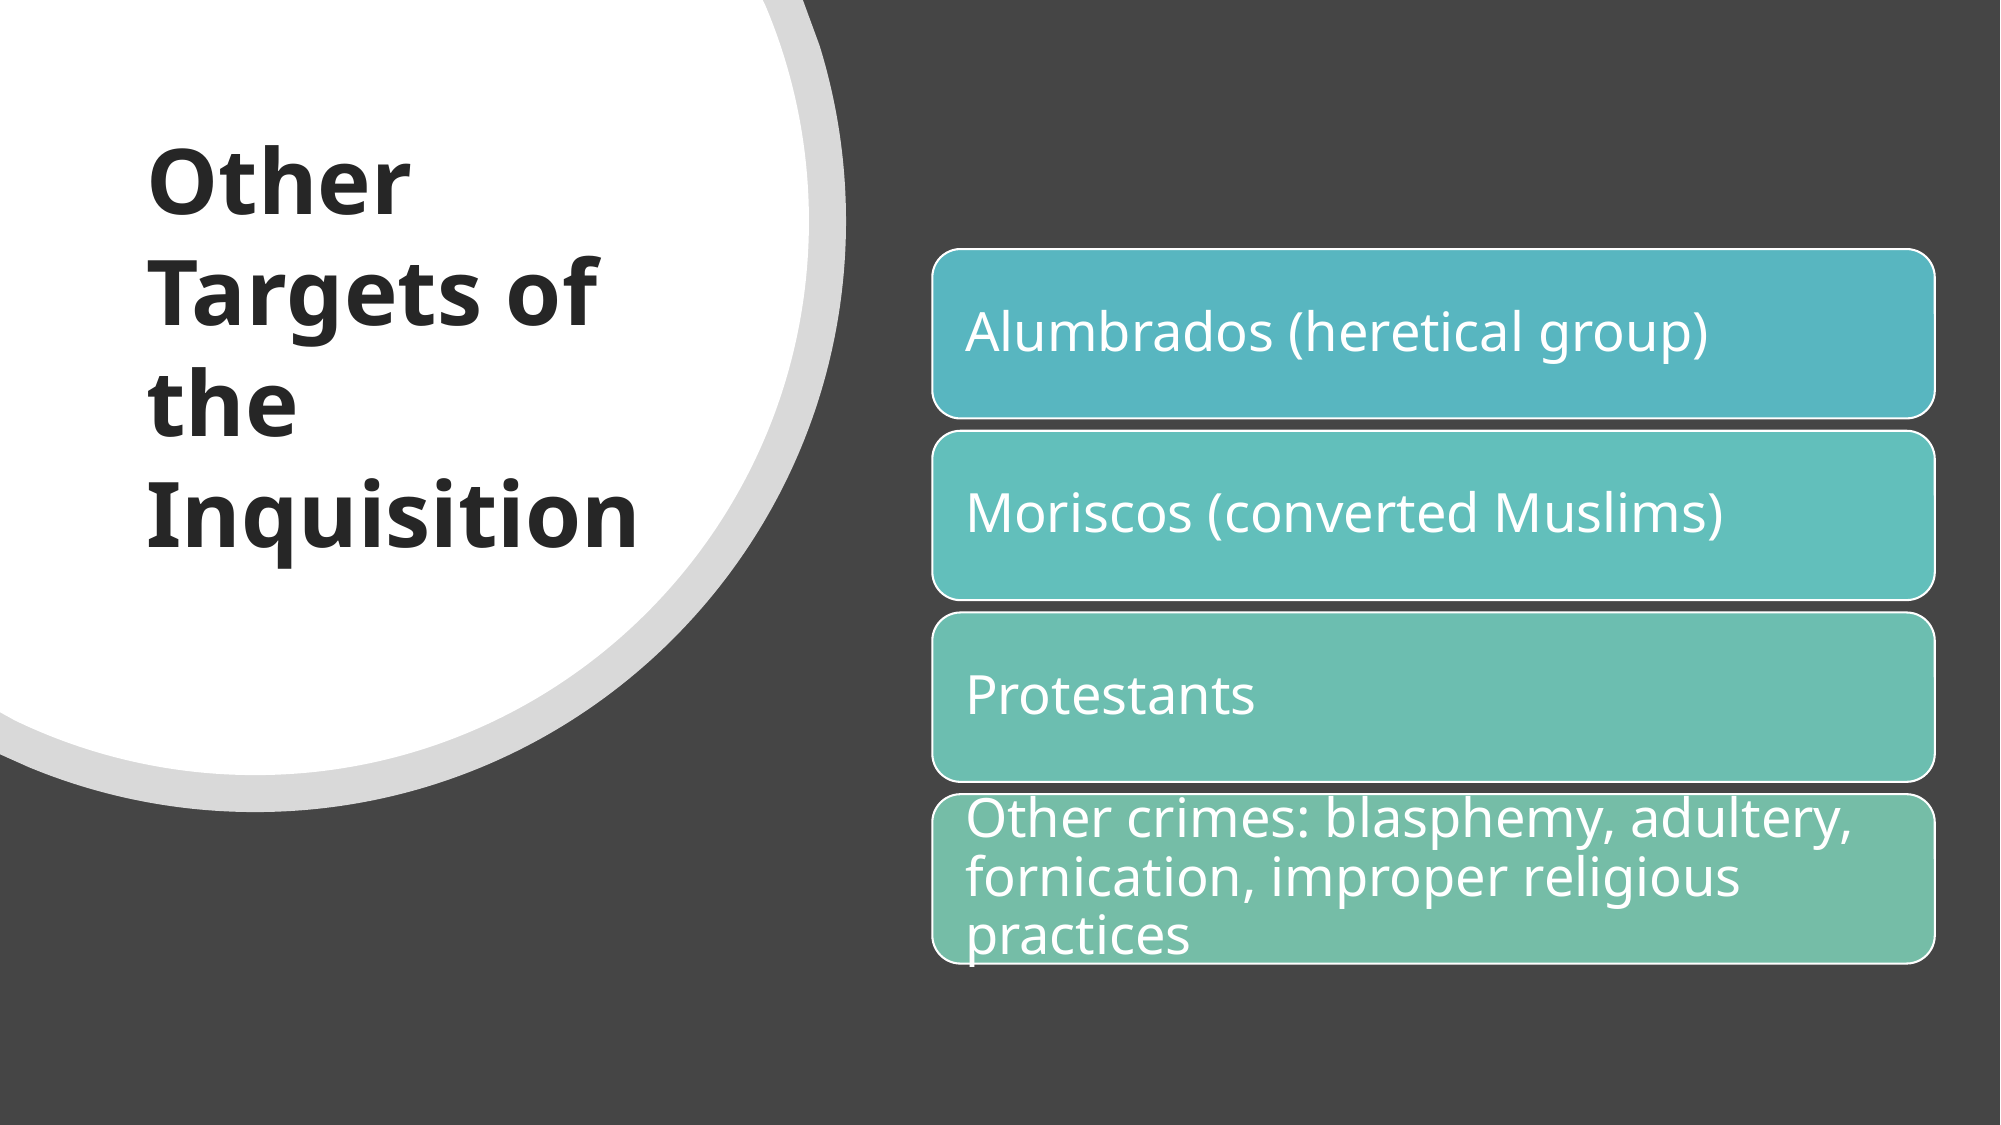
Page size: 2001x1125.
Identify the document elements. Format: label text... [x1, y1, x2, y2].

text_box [932, 231, 1935, 982]
text_box Other Targets of the Inquisition [131, 98, 660, 597]
text_box [0, 0, 810, 777]
text_box [0, 0, 848, 814]
